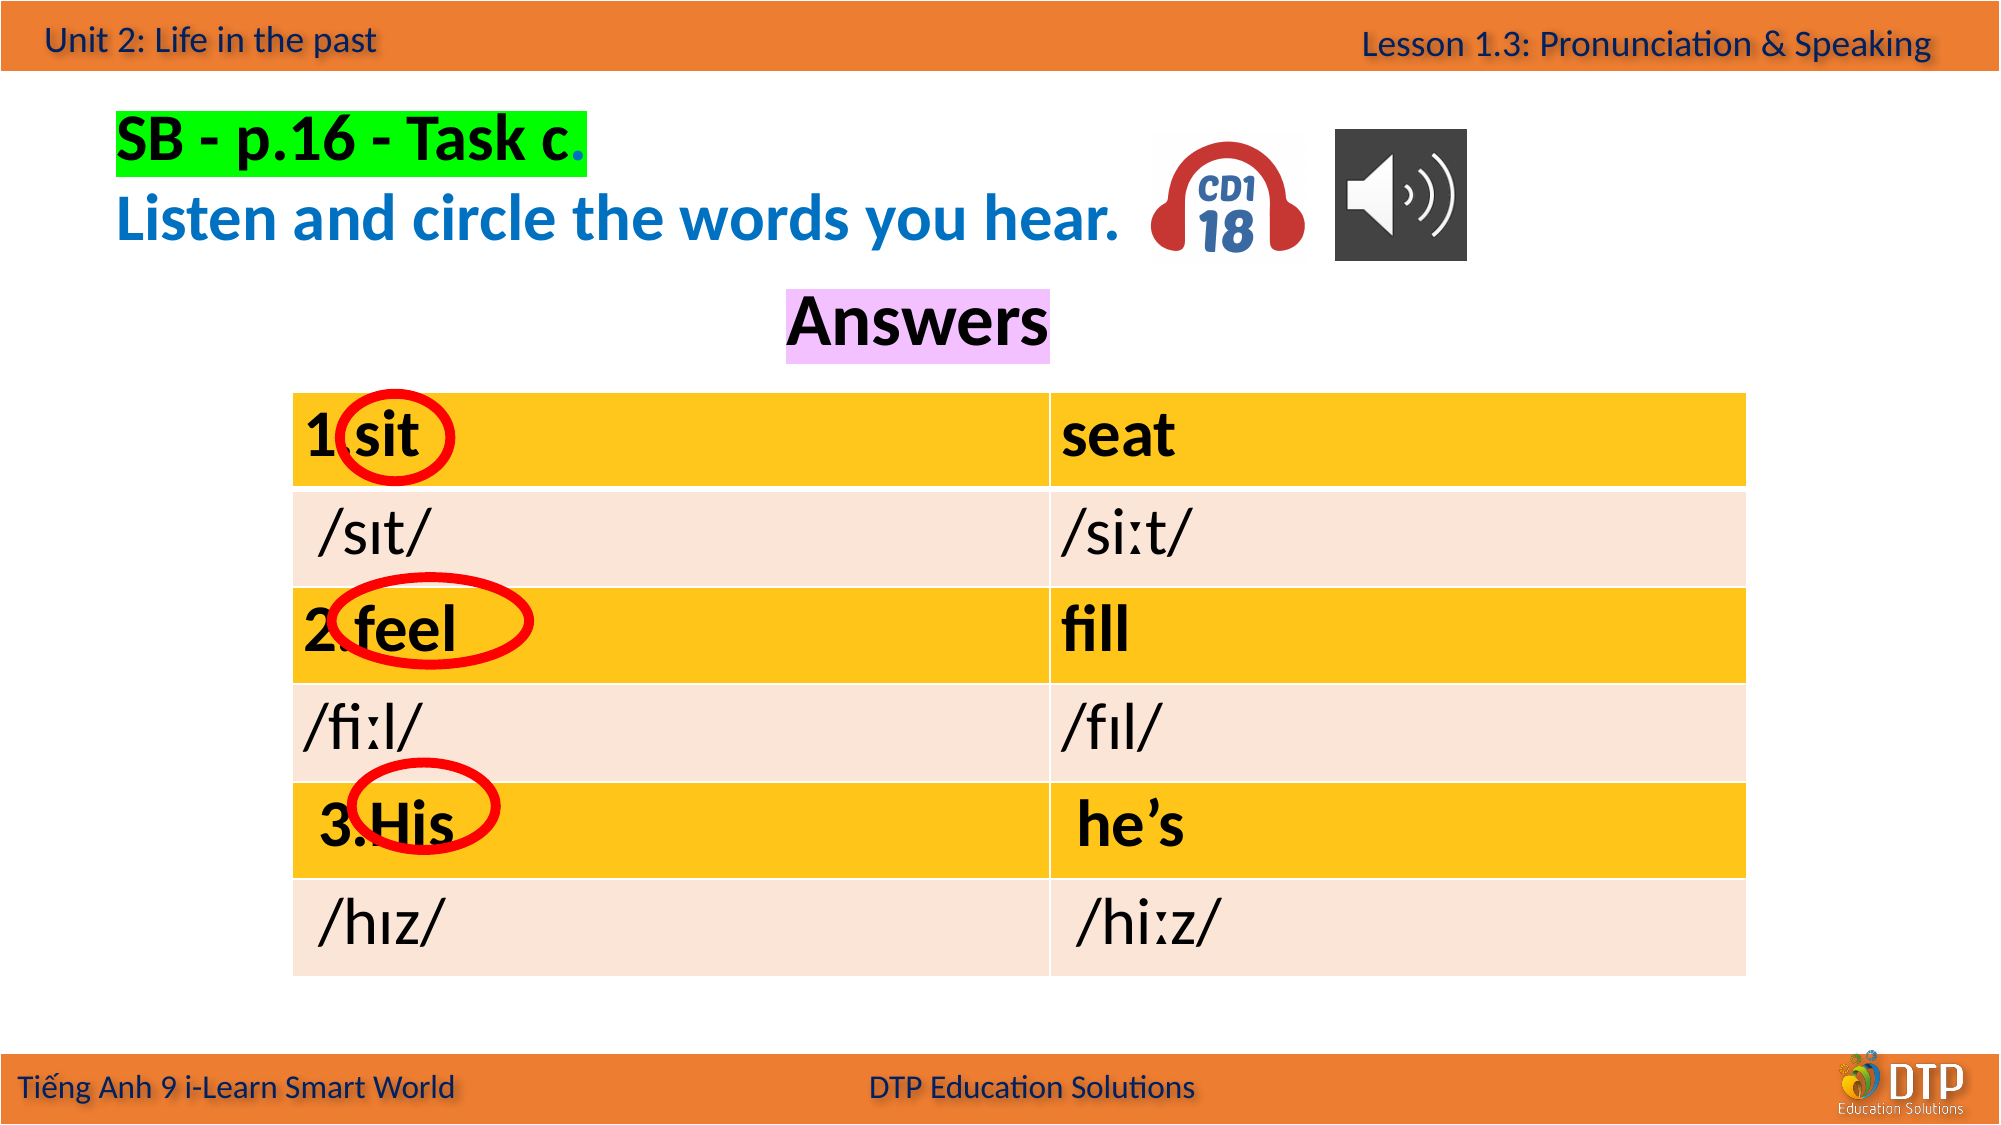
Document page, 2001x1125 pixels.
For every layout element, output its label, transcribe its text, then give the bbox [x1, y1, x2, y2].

table_cell /sɪt/ [293, 492, 1049, 586]
picture [1839, 1050, 1963, 1114]
text_box [350, 761, 497, 852]
table_header seat [1051, 393, 1746, 486]
table_cell /siːt/ [1051, 492, 1746, 586]
table_header 1.sit [293, 393, 1049, 486]
table_cell /hɪz/ [293, 880, 1049, 976]
table_cell he’s [1051, 783, 1746, 878]
text_box SB - p.16 - Task c. Listen and circle the words you hear. [101, 86, 1938, 262]
table_cell 3.His [293, 783, 1049, 878]
table_cell fill [1051, 588, 1746, 683]
table_cell /hiːz/ [1051, 880, 1746, 976]
text_box [338, 392, 452, 483]
table_cell 2.feel [293, 588, 1049, 683]
text_box [330, 576, 531, 666]
table_cell /fɪl/ [1051, 685, 1746, 781]
picture [1150, 132, 1309, 264]
text_box Answers [771, 263, 1095, 368]
picture [1334, 128, 1468, 262]
table_cell /fiːl/ [293, 685, 1049, 781]
